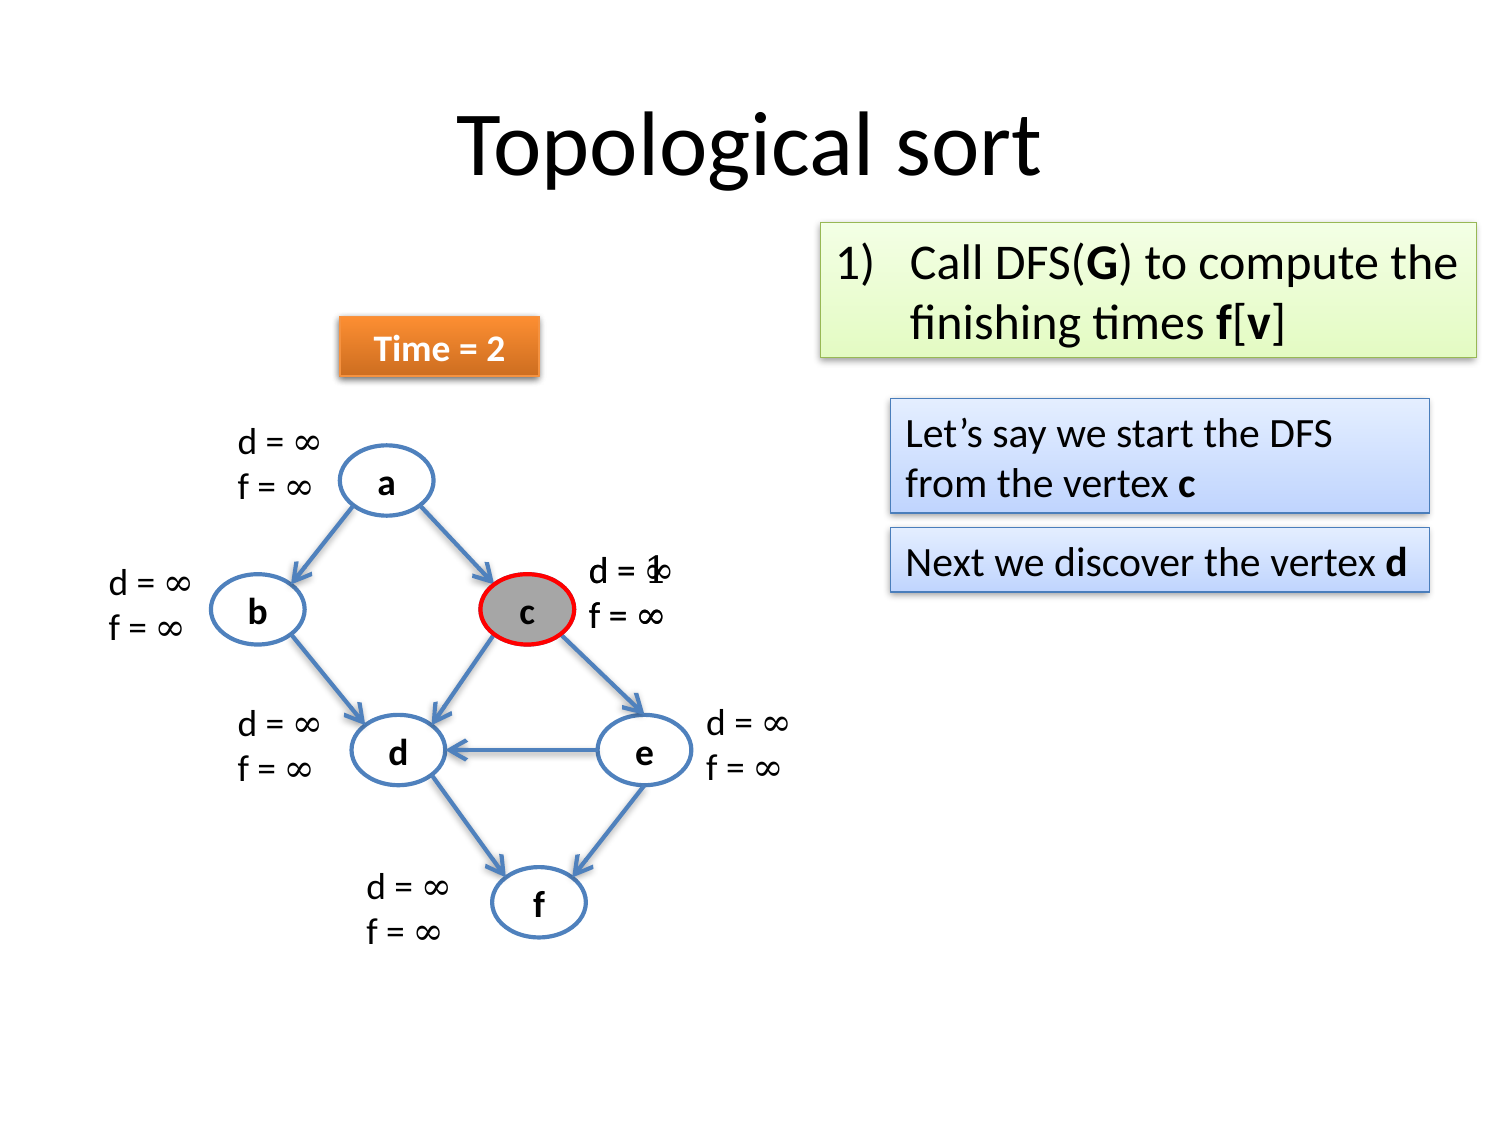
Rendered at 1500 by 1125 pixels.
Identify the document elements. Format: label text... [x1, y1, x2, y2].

text_box Next we discover the vertex d [890, 527, 1430, 593]
text_box d = ∞ f = ∞ [351, 854, 493, 960]
text_box Call DFS(G) to compute the finishing times f[v] [820, 222, 1477, 358]
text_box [561, 632, 644, 717]
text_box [282, 513, 363, 577]
text_box f [493, 865, 588, 940]
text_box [282, 642, 374, 718]
text_box d = ∞ f = ∞ [691, 690, 832, 796]
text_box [417, 507, 497, 583]
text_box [417, 648, 509, 712]
title Topological sort [75, 45, 1425, 233]
text_box d = 1 f = ∞ [574, 538, 715, 644]
text_box Let’s say we start the DFS from the vertex c [890, 398, 1430, 514]
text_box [417, 788, 521, 864]
text_box d = ∞ f = ∞ [93, 550, 235, 656]
text_box b [235, 572, 307, 647]
text_box d [364, 712, 447, 788]
text_box d = ∞ f = ∞ [222, 409, 364, 515]
text_box c [478, 572, 574, 647]
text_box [561, 794, 655, 868]
text_box e [595, 712, 691, 788]
text_box a [364, 443, 436, 518]
text_box d = ∞ f = ∞ [222, 691, 364, 797]
text_box Time = 2 [339, 316, 540, 377]
